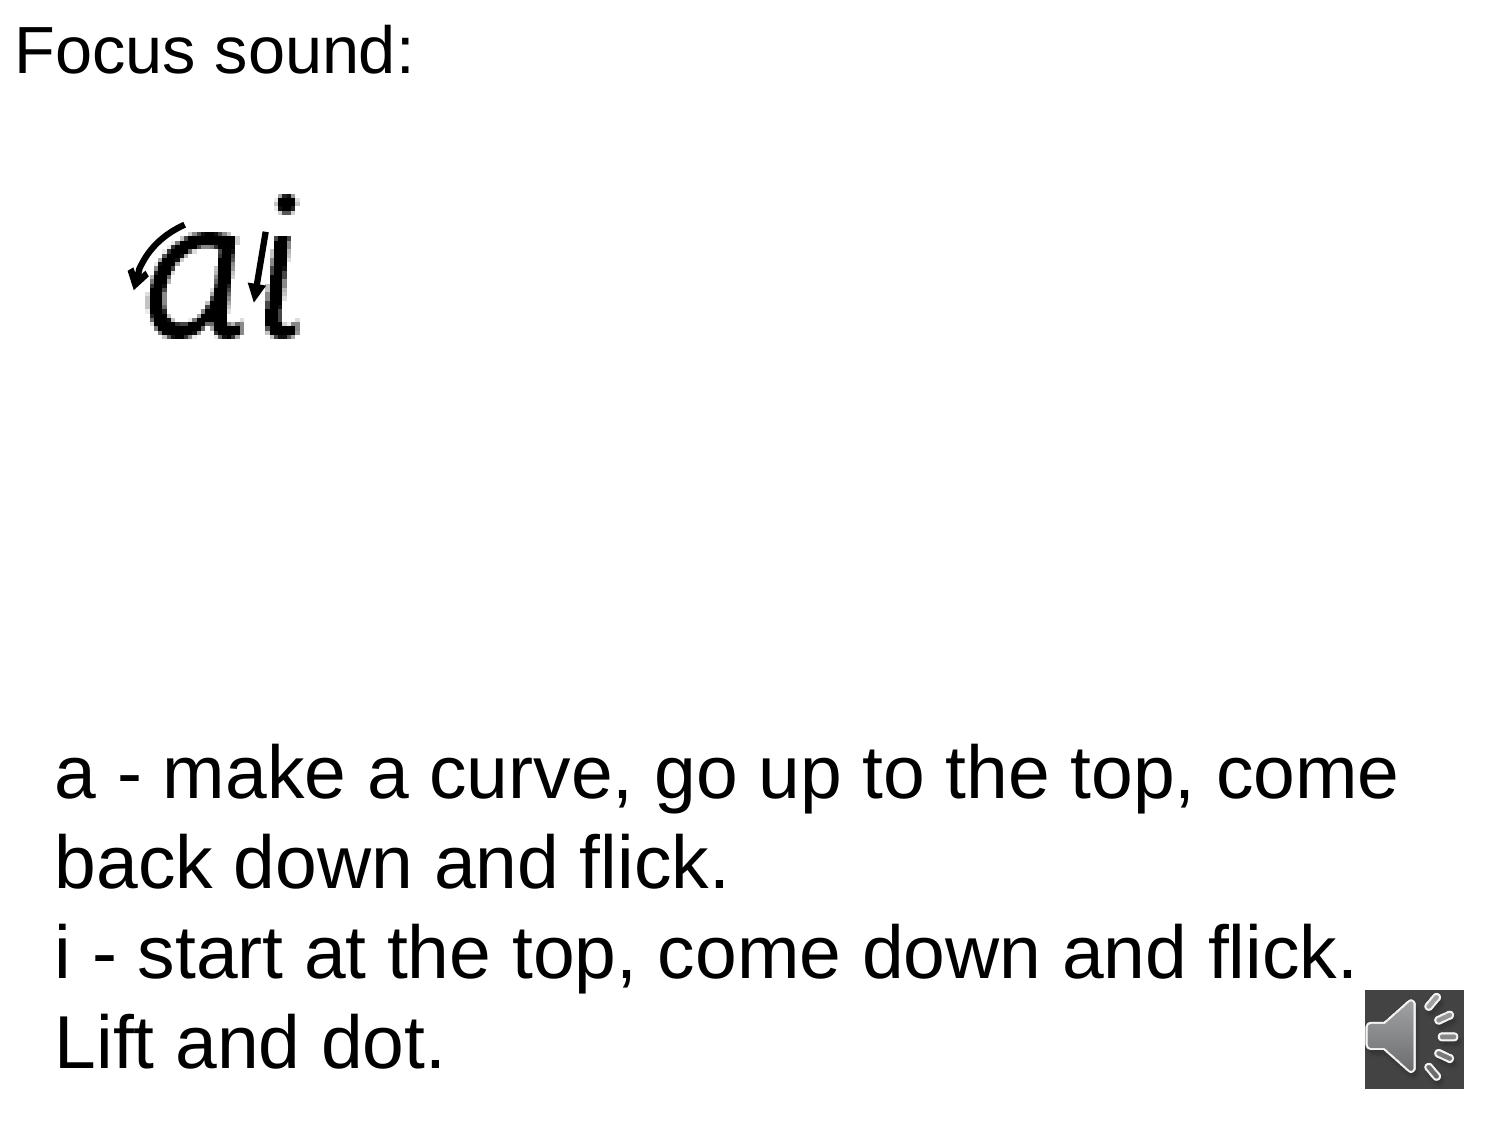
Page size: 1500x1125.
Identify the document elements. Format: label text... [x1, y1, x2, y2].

text_box a - make a curve, go up to the top, come back down and flick. i - start at the top, come down and flick. Lift and dot. [39, 715, 1470, 1091]
picture [1364, 989, 1465, 1090]
text_box Focus sound: [0, 0, 1430, 140]
picture [111, 145, 373, 374]
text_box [253, 231, 266, 303]
